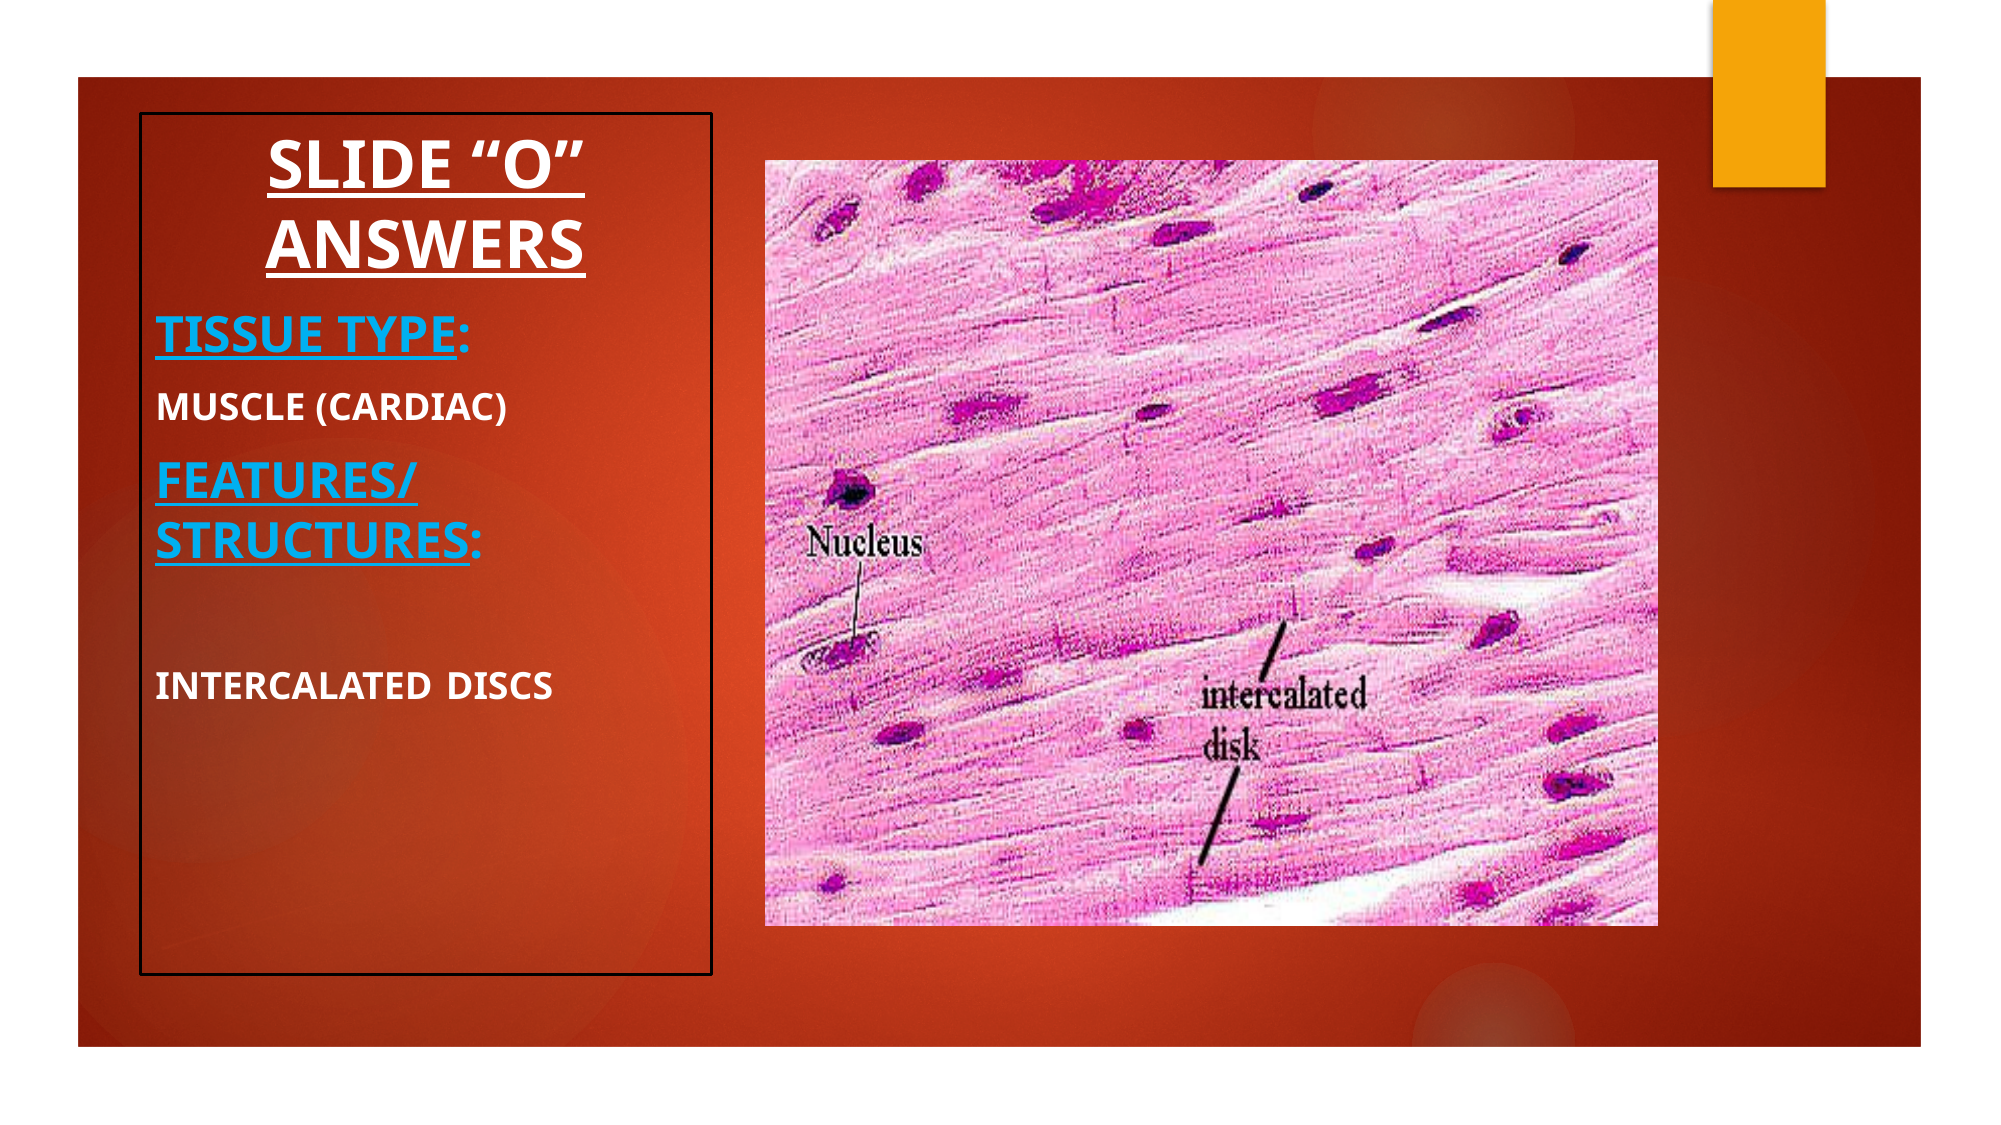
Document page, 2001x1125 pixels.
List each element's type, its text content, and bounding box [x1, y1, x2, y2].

picture [765, 160, 1658, 927]
subtitle SLIDE “O” Answers Tissue Type: MUSCLE (CardiaC) FEATURES/STRUCTURES: Intercalated discs [140, 113, 712, 975]
